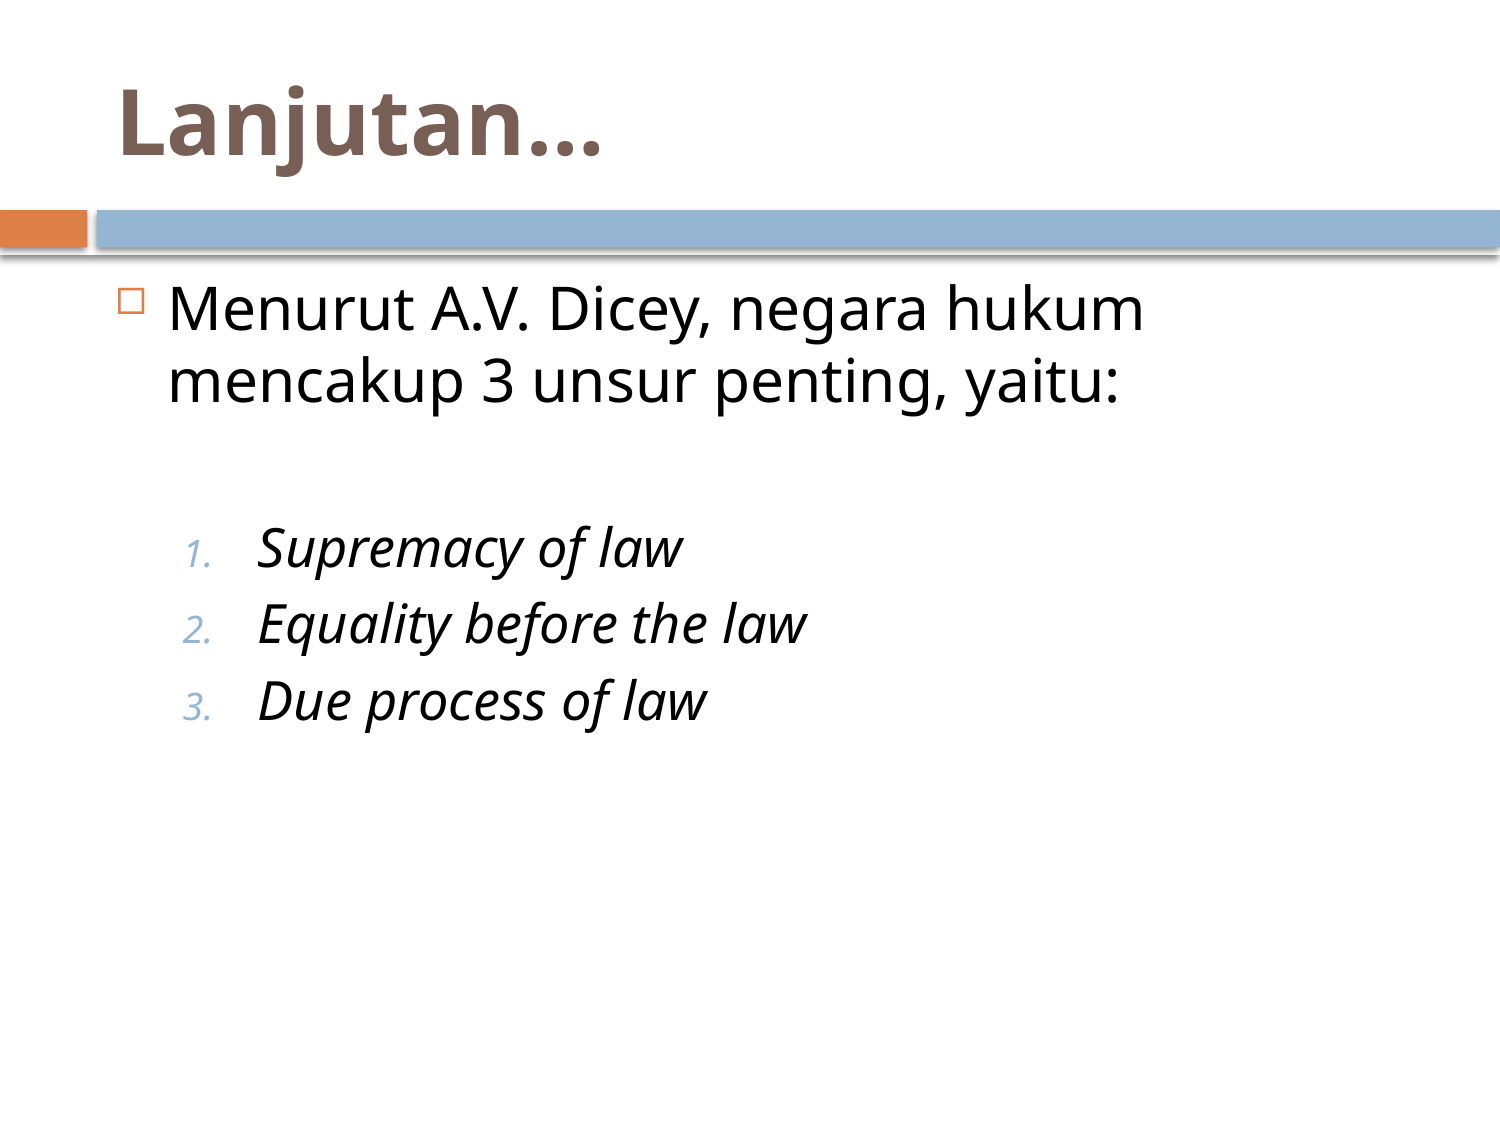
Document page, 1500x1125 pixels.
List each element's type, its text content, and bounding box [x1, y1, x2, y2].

list Menurut A.V. Dicey, negara hukum mencakup 3 unsur penting, yaitu: Supremacy of law Equality before the law Due process of law [100, 262, 1438, 1000]
title Lanjutan… [100, 37, 1438, 200]
